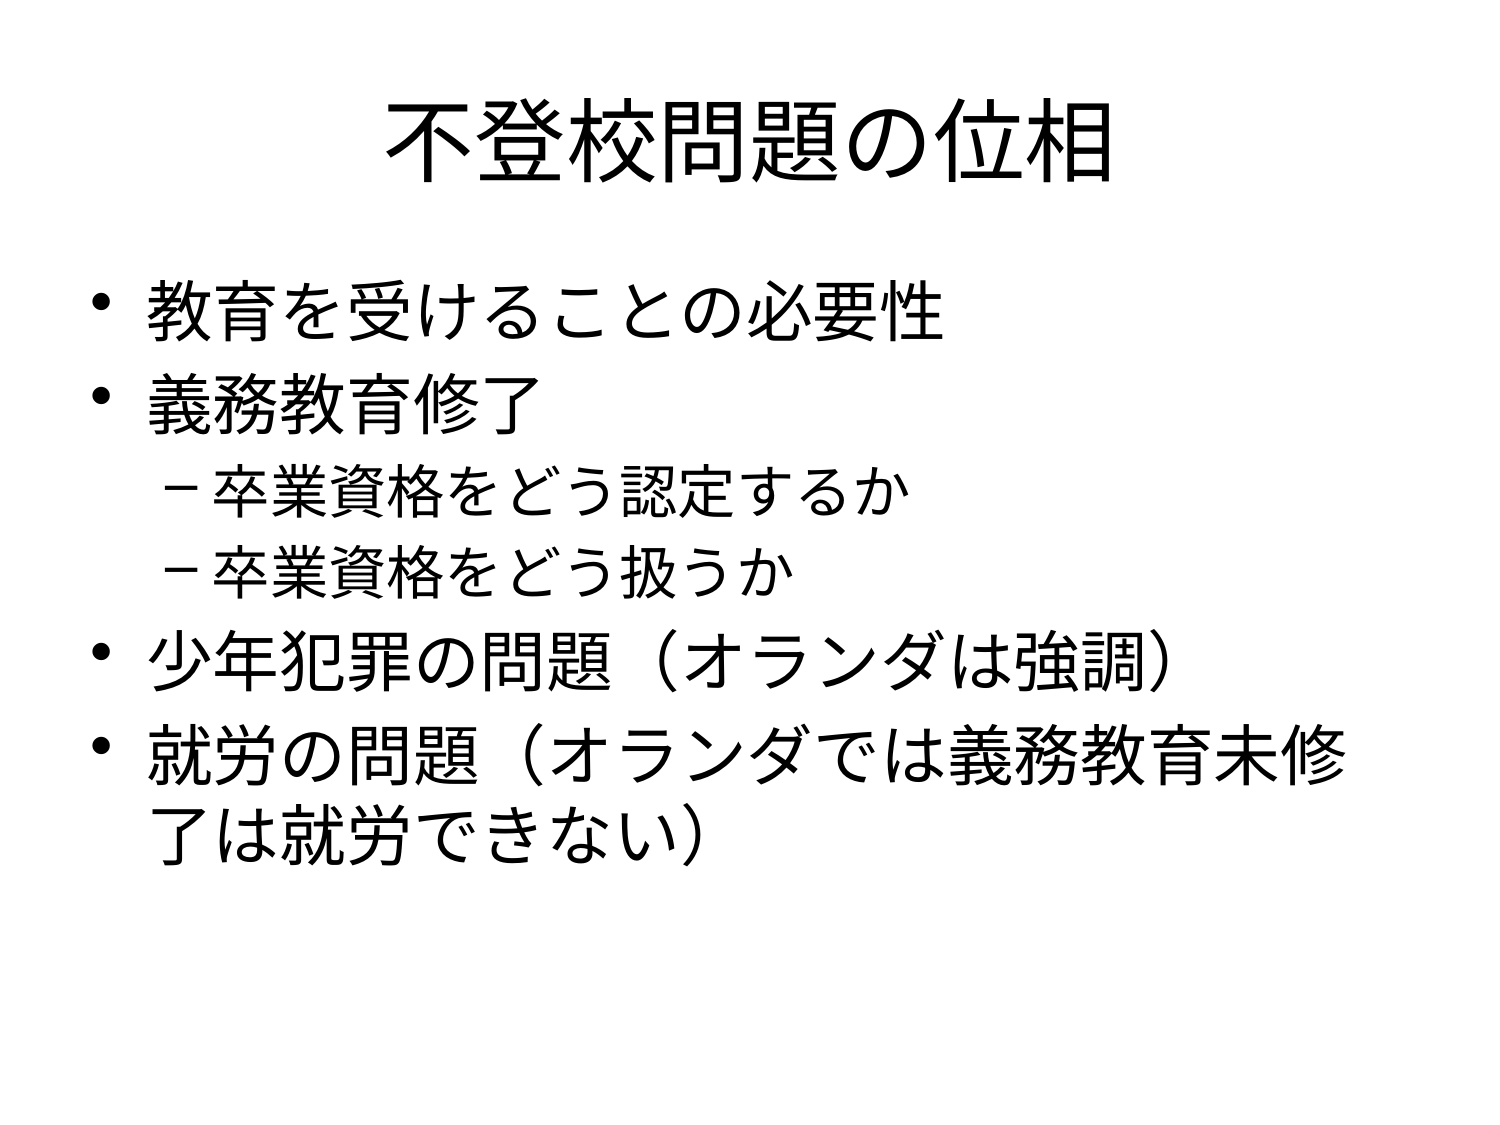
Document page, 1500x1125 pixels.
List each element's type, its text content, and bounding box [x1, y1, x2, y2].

list 教育を受けることの必要性 義務教育修了 卒業資格をどう認定するか 卒業資格をどう扱うか 少年犯罪の問題（オランダは強調） 就労の問題（オランダでは義務教育未修了は就労できない） [74, 262, 1426, 1006]
title 不登校問題の位相 [74, 44, 1426, 233]
